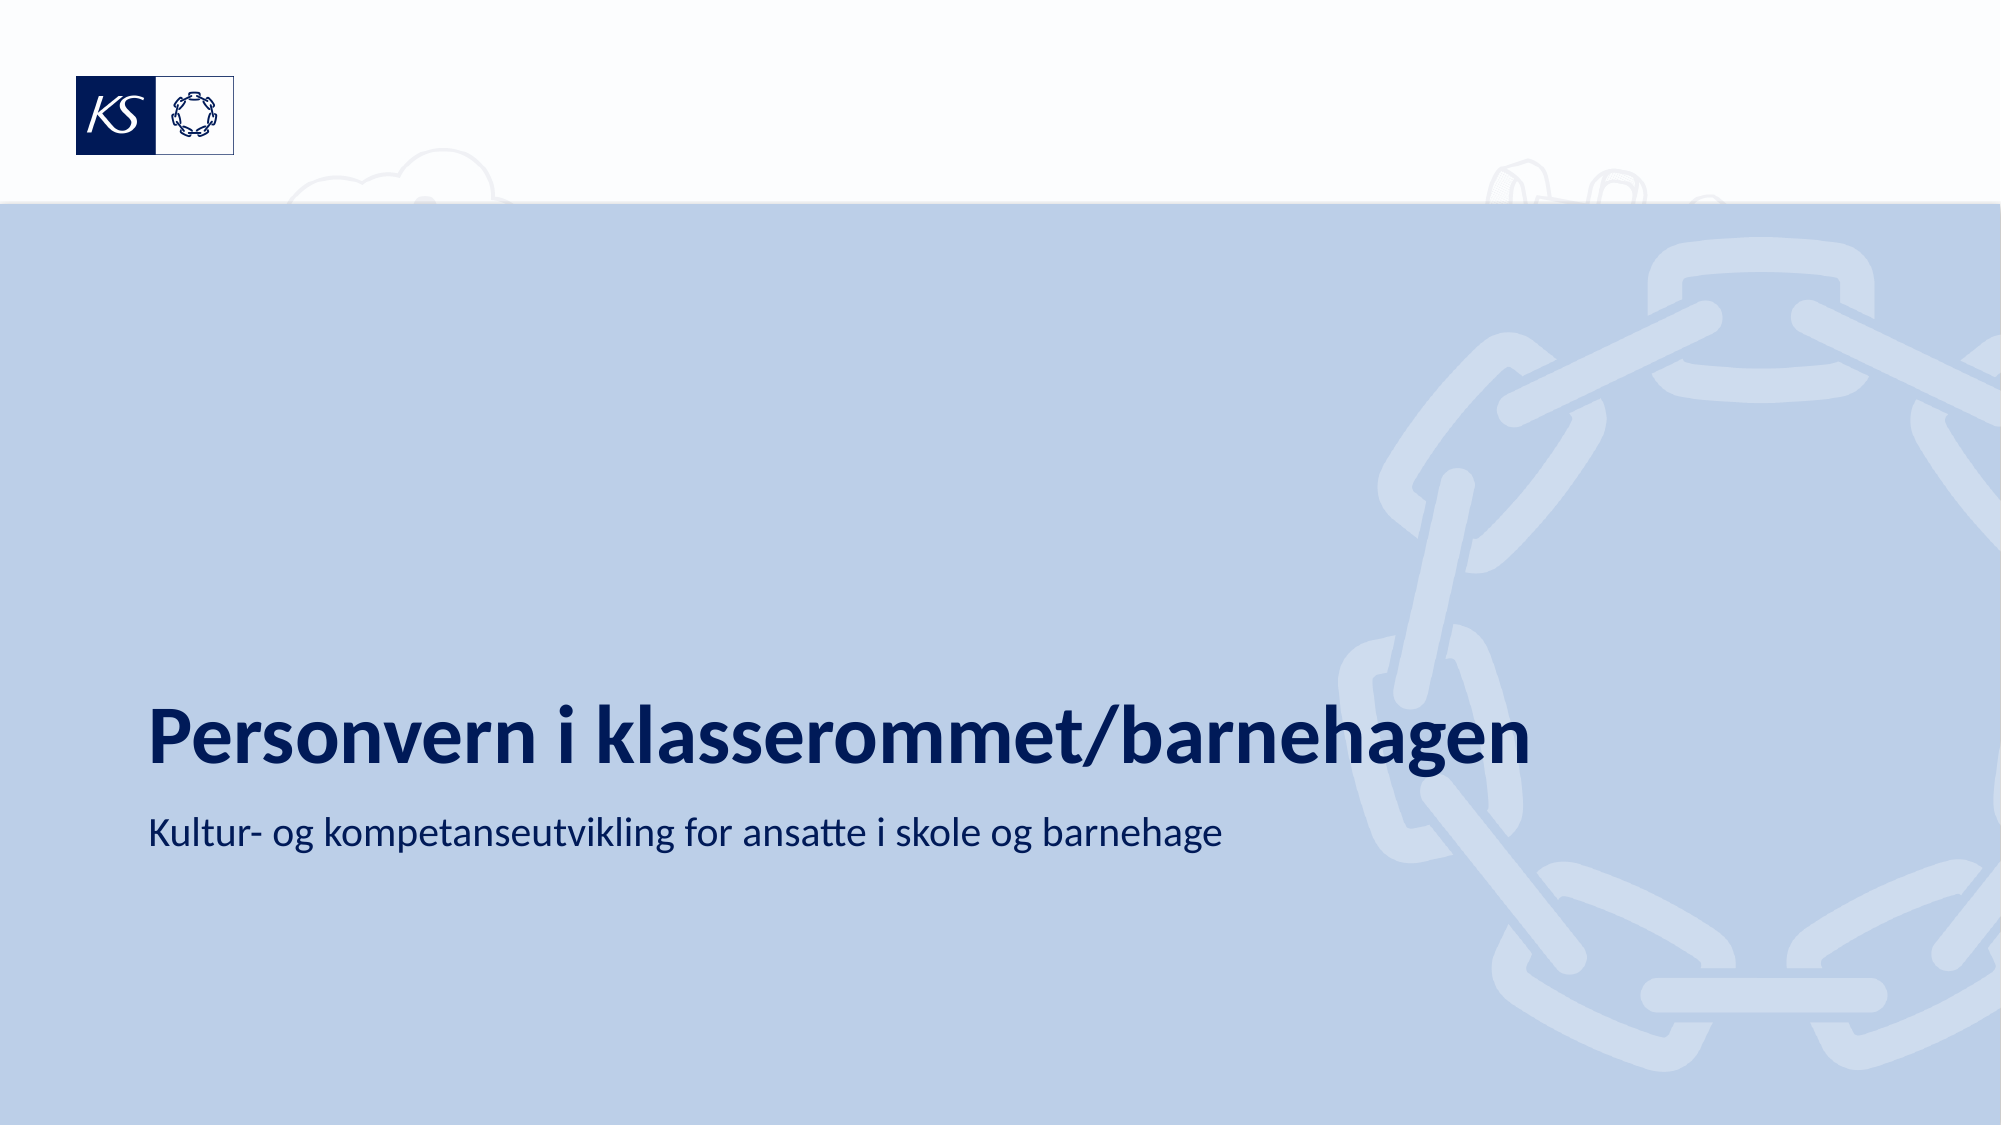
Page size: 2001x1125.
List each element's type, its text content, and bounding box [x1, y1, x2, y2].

picture [76, 76, 234, 155]
title Personvern i klasserommet/barnehagen [148, 611, 1775, 781]
text_box Kultur- og kompetanseutvikling for ansatte i skole og barnehage [148, 805, 1775, 884]
